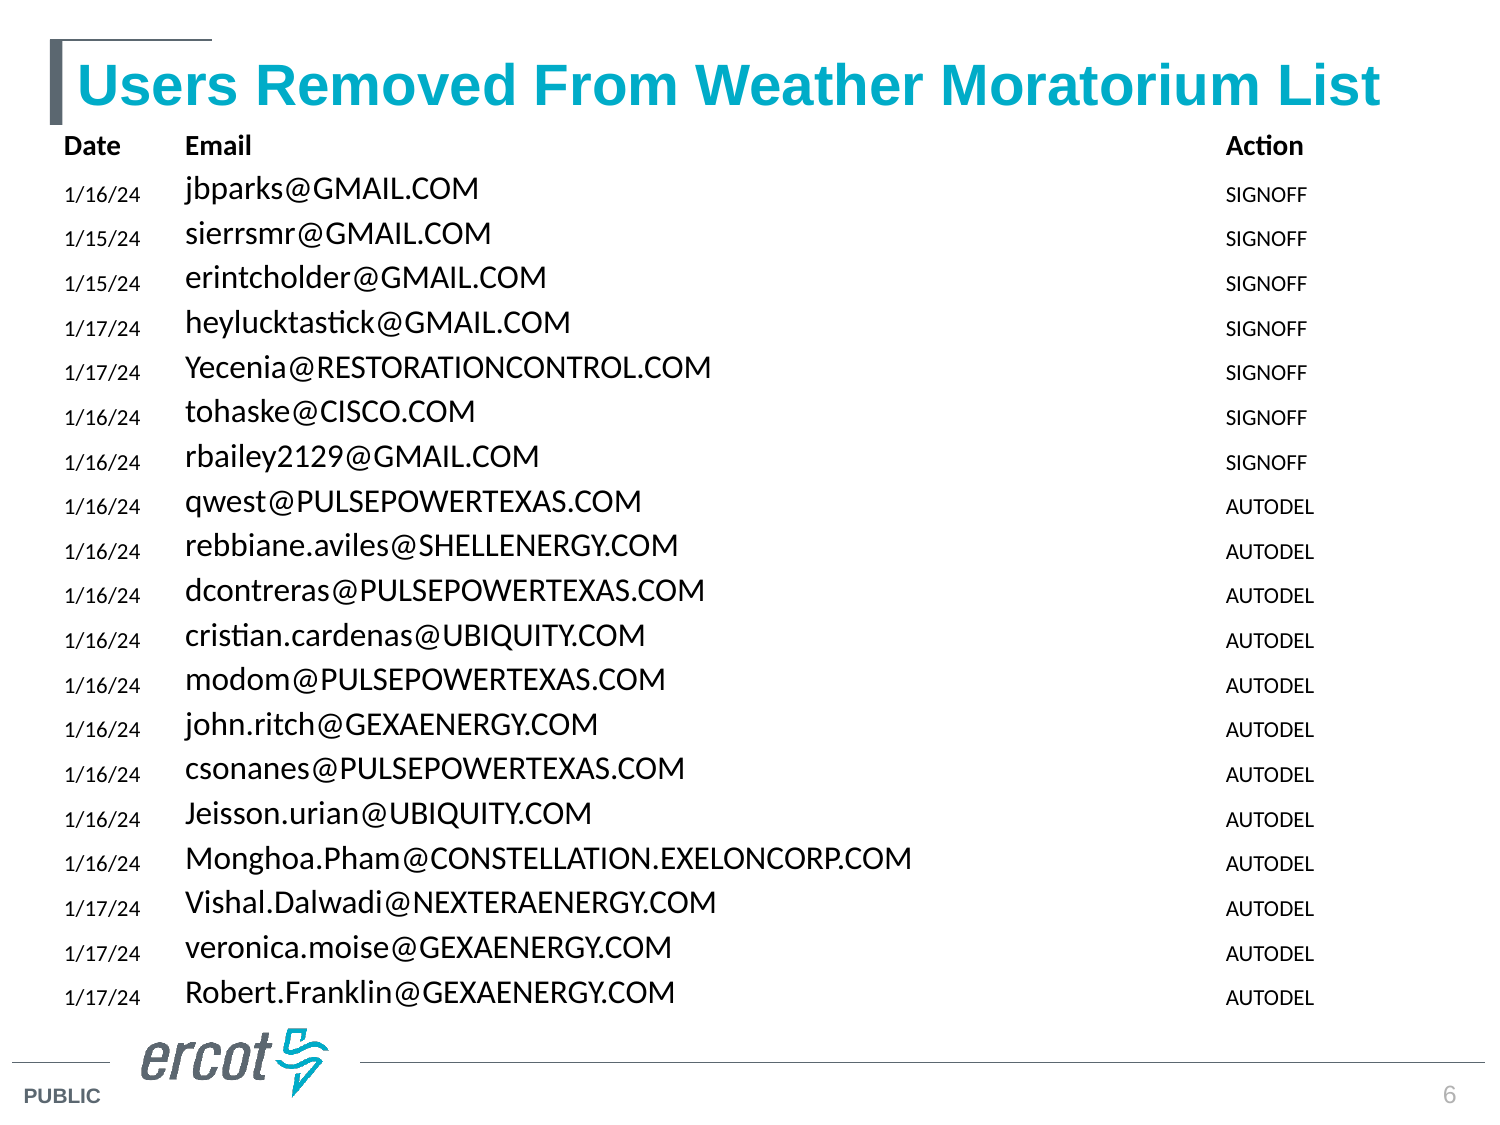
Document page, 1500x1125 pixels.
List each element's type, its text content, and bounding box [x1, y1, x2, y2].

table_cell john.ritch@GEXAENERGY.COM [184, 699, 1224, 744]
table_cell AUTODEL [1224, 922, 1450, 967]
table_cell sierrsmr@GMAIL.COM [184, 208, 1224, 252]
table_cell erintcholder@GMAIL.COM [184, 252, 1224, 297]
table_cell tohaske@CISCO.COM [184, 386, 1224, 431]
table_cell SIGNOFF [1224, 297, 1450, 342]
table_cell jbparks@GMAIL.COM [184, 163, 1224, 208]
table_cell SIGNOFF [1224, 431, 1450, 476]
table_cell AUTODEL [1224, 744, 1450, 788]
table_cell Yecenia@RESTORATIONCONTROL.COM [184, 342, 1224, 386]
table_cell 1/17/24 [62, 877, 184, 922]
table_cell SIGNOFF [1224, 208, 1450, 252]
table_cell csonanes@PULSEPOWERTEXAS.COM [184, 744, 1224, 788]
table_cell 1/15/24 [62, 252, 184, 297]
table_cell SIGNOFF [1224, 342, 1450, 386]
table_cell AUTODEL [1224, 833, 1450, 877]
table_cell 1/17/24 [62, 342, 184, 386]
table_cell Jeisson.urian@UBIQUITY.COM [184, 788, 1224, 833]
table_cell 1/16/24 [62, 833, 184, 877]
table_cell 1/16/24 [62, 520, 184, 565]
table_cell 1/16/24 [62, 654, 184, 699]
table_cell Robert.Franklin@GEXAENERGY.COM [184, 967, 1224, 1011]
table_cell AUTODEL [1224, 520, 1450, 565]
table_cell SIGNOFF [1224, 386, 1450, 431]
table_cell AUTODEL [1224, 654, 1450, 699]
table_cell AUTODEL [1224, 476, 1450, 520]
table_cell AUTODEL [1224, 877, 1450, 922]
table_cell 1/16/24 [62, 610, 184, 654]
table_cell Monghoa.Pham@CONSTELLATION.EXELONCORP.COM [184, 833, 1224, 877]
table_cell 1/15/24 [62, 208, 184, 252]
table_cell AUTODEL [1224, 565, 1450, 610]
table_cell AUTODEL [1224, 788, 1450, 833]
table_cell cristian.cardenas@UBIQUITY.COM [184, 610, 1224, 654]
picture [137, 1024, 332, 1100]
table_cell 1/17/24 [62, 922, 184, 967]
table_header Action [1224, 112, 1450, 163]
table_header Email [184, 112, 1224, 163]
table_cell Vishal.Dalwadi@NEXTERAENERGY.COM [184, 877, 1224, 922]
table_cell 1/16/24 [62, 163, 184, 208]
table_cell SIGNOFF [1224, 163, 1450, 208]
table_cell 1/16/24 [62, 744, 184, 788]
table_cell 1/17/24 [62, 967, 184, 1011]
table_cell rebbiane.aviles@SHELLENERGY.COM [184, 520, 1224, 565]
slide_number 6 [1412, 1076, 1488, 1112]
table_cell 1/16/24 [62, 565, 184, 610]
title Users Removed From Weather Moratorium List [62, 39, 1450, 112]
table_cell AUTODEL [1224, 610, 1450, 654]
table_cell veronica.moise@GEXAENERGY.COM [184, 922, 1224, 967]
table_cell heylucktastick@GMAIL.COM [184, 297, 1224, 342]
table_cell 1/16/24 [62, 476, 184, 520]
table_cell 1/16/24 [62, 788, 184, 833]
table_cell AUTODEL [1224, 699, 1450, 744]
table_cell SIGNOFF [1224, 252, 1450, 297]
table_cell 1/17/24 [62, 297, 184, 342]
table_cell modom@PULSEPOWERTEXAS.COM [184, 654, 1224, 699]
table_header Date [62, 112, 184, 163]
table_cell 1/16/24 [62, 386, 184, 431]
table_cell qwest@PULSEPOWERTEXAS.COM [184, 476, 1224, 520]
table_cell rbailey2129@GMAIL.COM [184, 431, 1224, 476]
table_cell dcontreras@PULSEPOWERTEXAS.COM [184, 565, 1224, 610]
table_cell AUTODEL [1224, 967, 1450, 1011]
table_cell 1/16/24 [62, 699, 184, 744]
table_cell 1/16/24 [62, 431, 184, 476]
